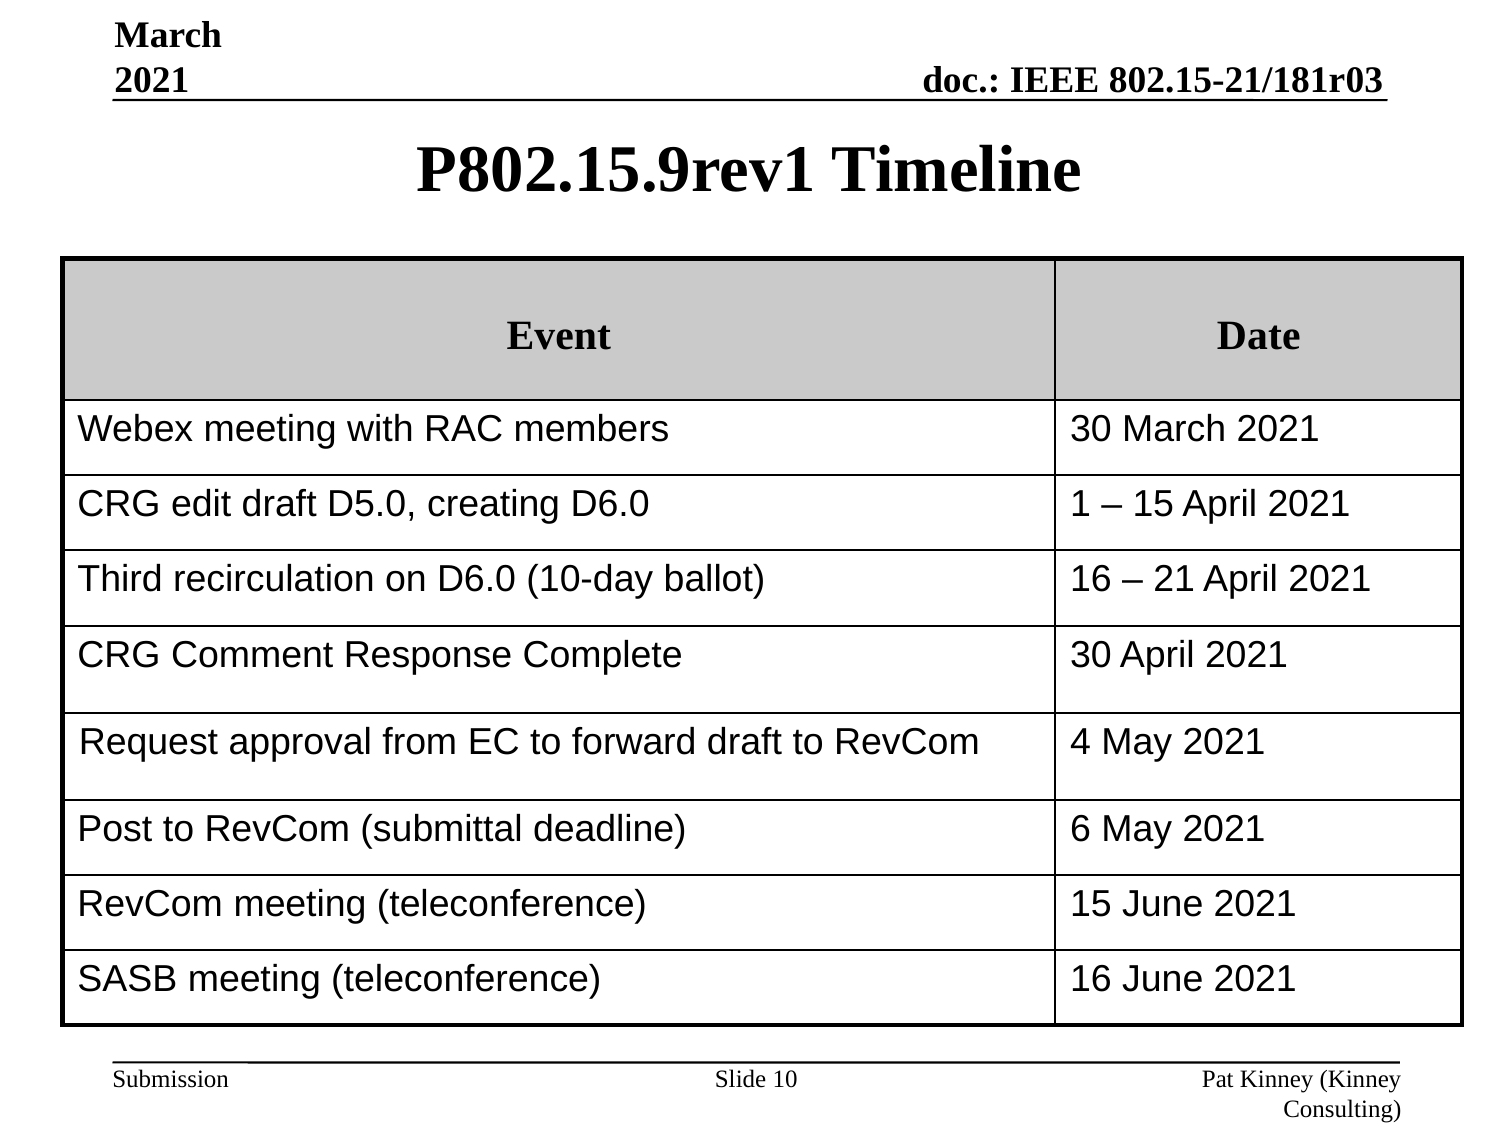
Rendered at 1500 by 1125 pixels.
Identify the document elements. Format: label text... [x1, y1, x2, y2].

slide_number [114, 54, 270, 101]
title P802.15.9rev1 Timeline [112, 77, 1388, 253]
table_cell 30 April 2021 [1056, 627, 1460, 712]
table_cell Webex meeting with RAC members [65, 401, 1054, 474]
table_cell SASB meeting (teleconference) [65, 951, 1054, 1023]
table_cell 16 June 2021 [1056, 951, 1460, 1023]
table_cell 1 – 15 April 2021 [1056, 476, 1460, 549]
slide_number Slide 10 [712, 1061, 800, 1093]
table_cell 6 May 2021 [1056, 801, 1460, 874]
table_cell Post to RevCom (submittal deadline) [65, 801, 1054, 874]
table_cell 30 March 2021 [1056, 401, 1460, 474]
table_header Event [65, 261, 1054, 399]
table_cell CRG edit draft D5.0, creating D6.0 [65, 476, 1054, 549]
table_cell Third recirculation on D6.0 (10-day ballot) [65, 551, 1054, 625]
table_cell 16 – 21 April 2021 [1056, 551, 1460, 625]
table_cell 15 June 2021 [1056, 876, 1460, 949]
table_cell Request approval from EC to forward draft to RevCom [65, 714, 1054, 799]
footer Pat Kinney (Kinney Consulting) [1092, 1061, 1402, 1093]
table_cell 4 May 2021 [1056, 714, 1460, 799]
table_cell CRG Comment Response Complete [65, 627, 1054, 712]
table_cell RevCom meeting (teleconference) [65, 876, 1054, 949]
table_header Date [1056, 261, 1460, 399]
